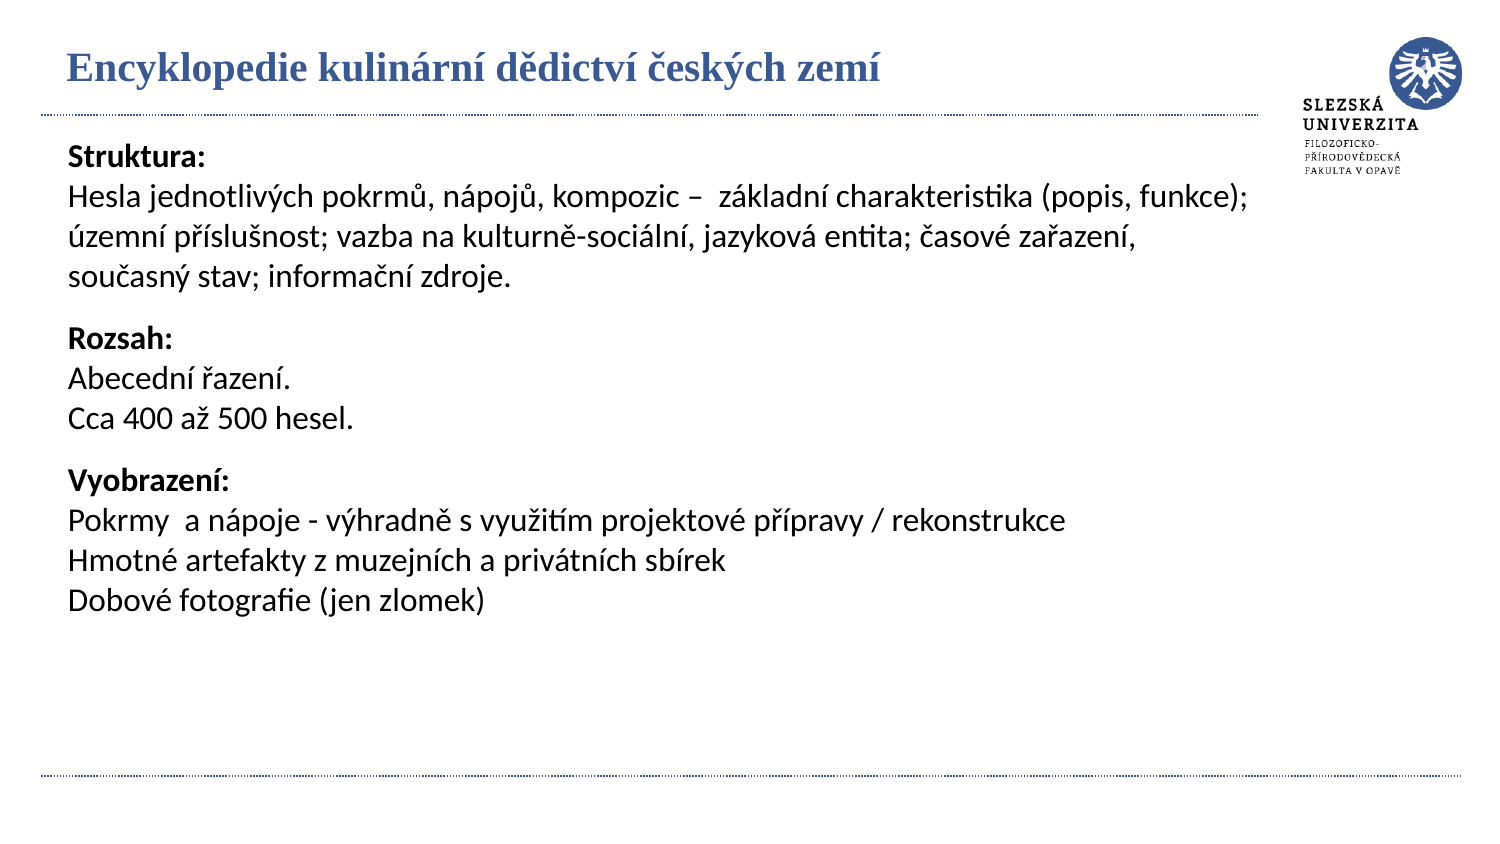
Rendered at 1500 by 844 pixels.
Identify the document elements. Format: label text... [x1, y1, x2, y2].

list Struktura: Hesla jednotlivých pokrmů, nápojů, kompozic – základní charakteristika (popis, funkce); územní příslušnost; vazba na kulturně-sociální, jazyková entita; časové zařazení, současný stav; informační zdroje. Rozsah: Abecední řazení. Cca 400 až 500 hesel. Vyobrazení: Pokrmy a nápoje - výhradně s využitím projektové přípravy / rekonstrukce Hmotné artefakty z muzejních a privátních sbírek Dobové fotografie (jen zlomek) [53, 126, 1270, 777]
picture [1303, 37, 1462, 174]
title Encyklopedie kulinární dědictví českých zemí [41, 32, 1270, 115]
